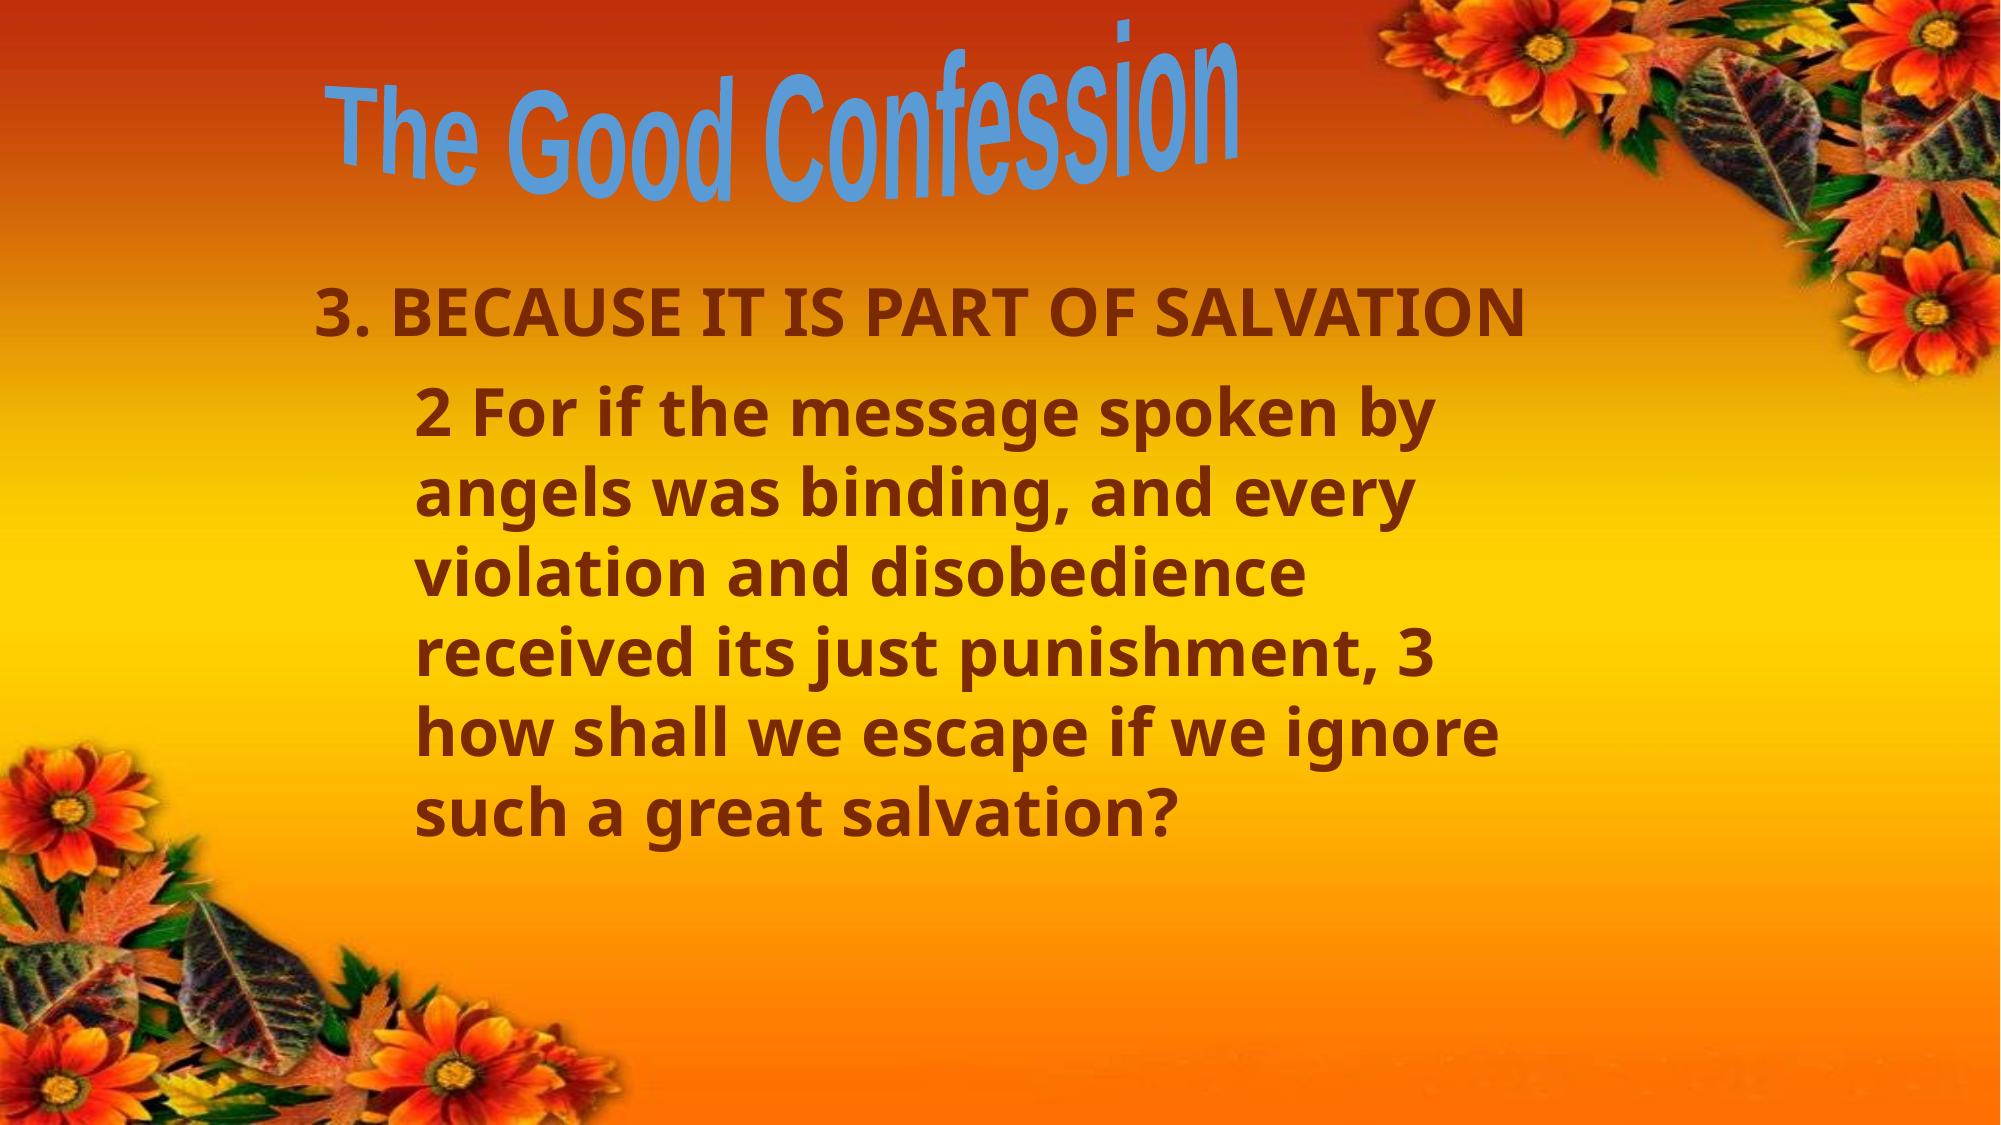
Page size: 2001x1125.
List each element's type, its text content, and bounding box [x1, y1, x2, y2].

picture [0, 0, 2001, 1125]
text_box 3. BECAUSE IT IS PART OF SALVATION [299, 262, 1663, 358]
text_box 2 For if the message spoken by angels was binding, and every violation and disobedience received its just punishment, 3 how shall we escape if we ignore such a great salvation? [399, 362, 1575, 971]
